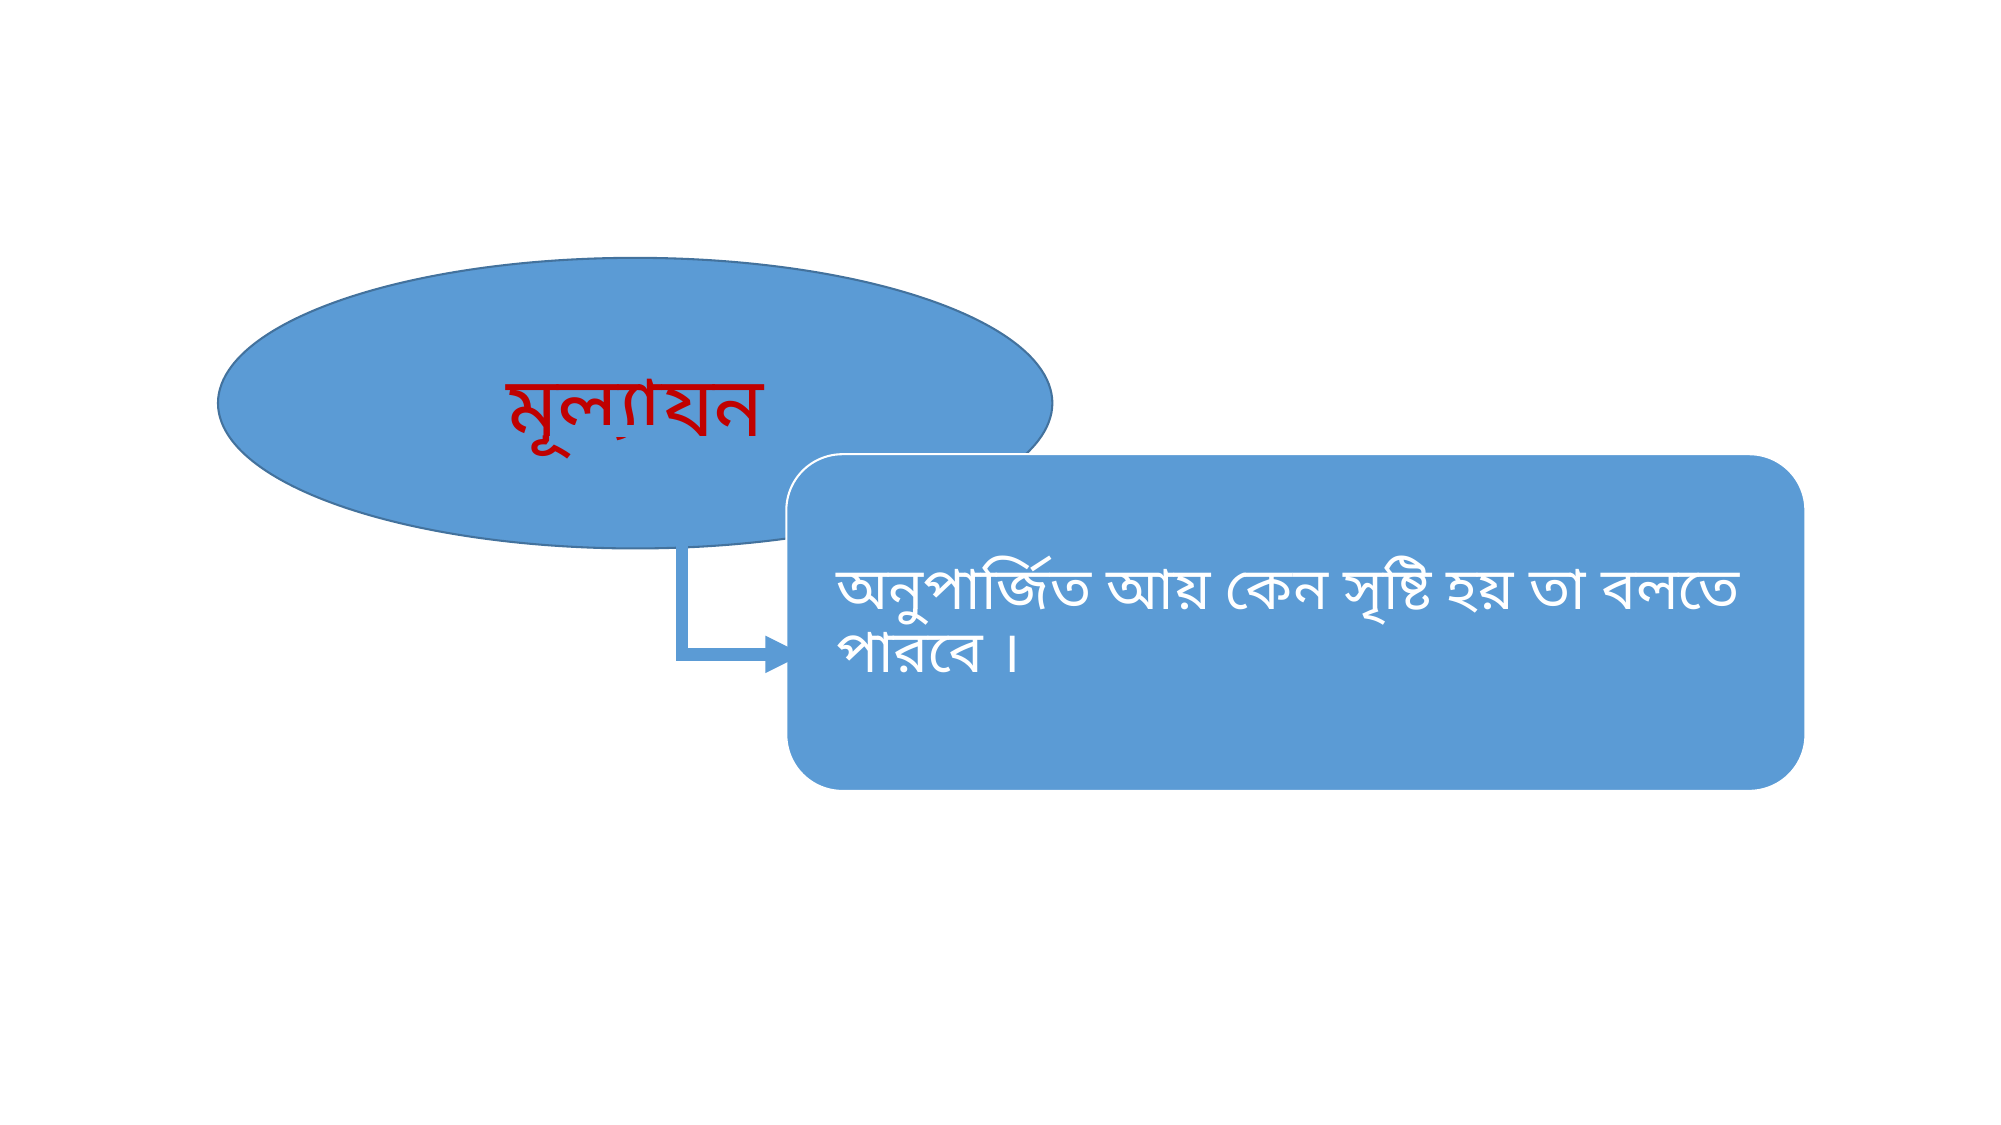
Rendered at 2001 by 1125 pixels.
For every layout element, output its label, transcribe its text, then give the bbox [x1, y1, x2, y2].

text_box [786, 454, 1806, 793]
text_box মূল্যায়ন [216, 256, 1054, 548]
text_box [561, 430, 803, 655]
